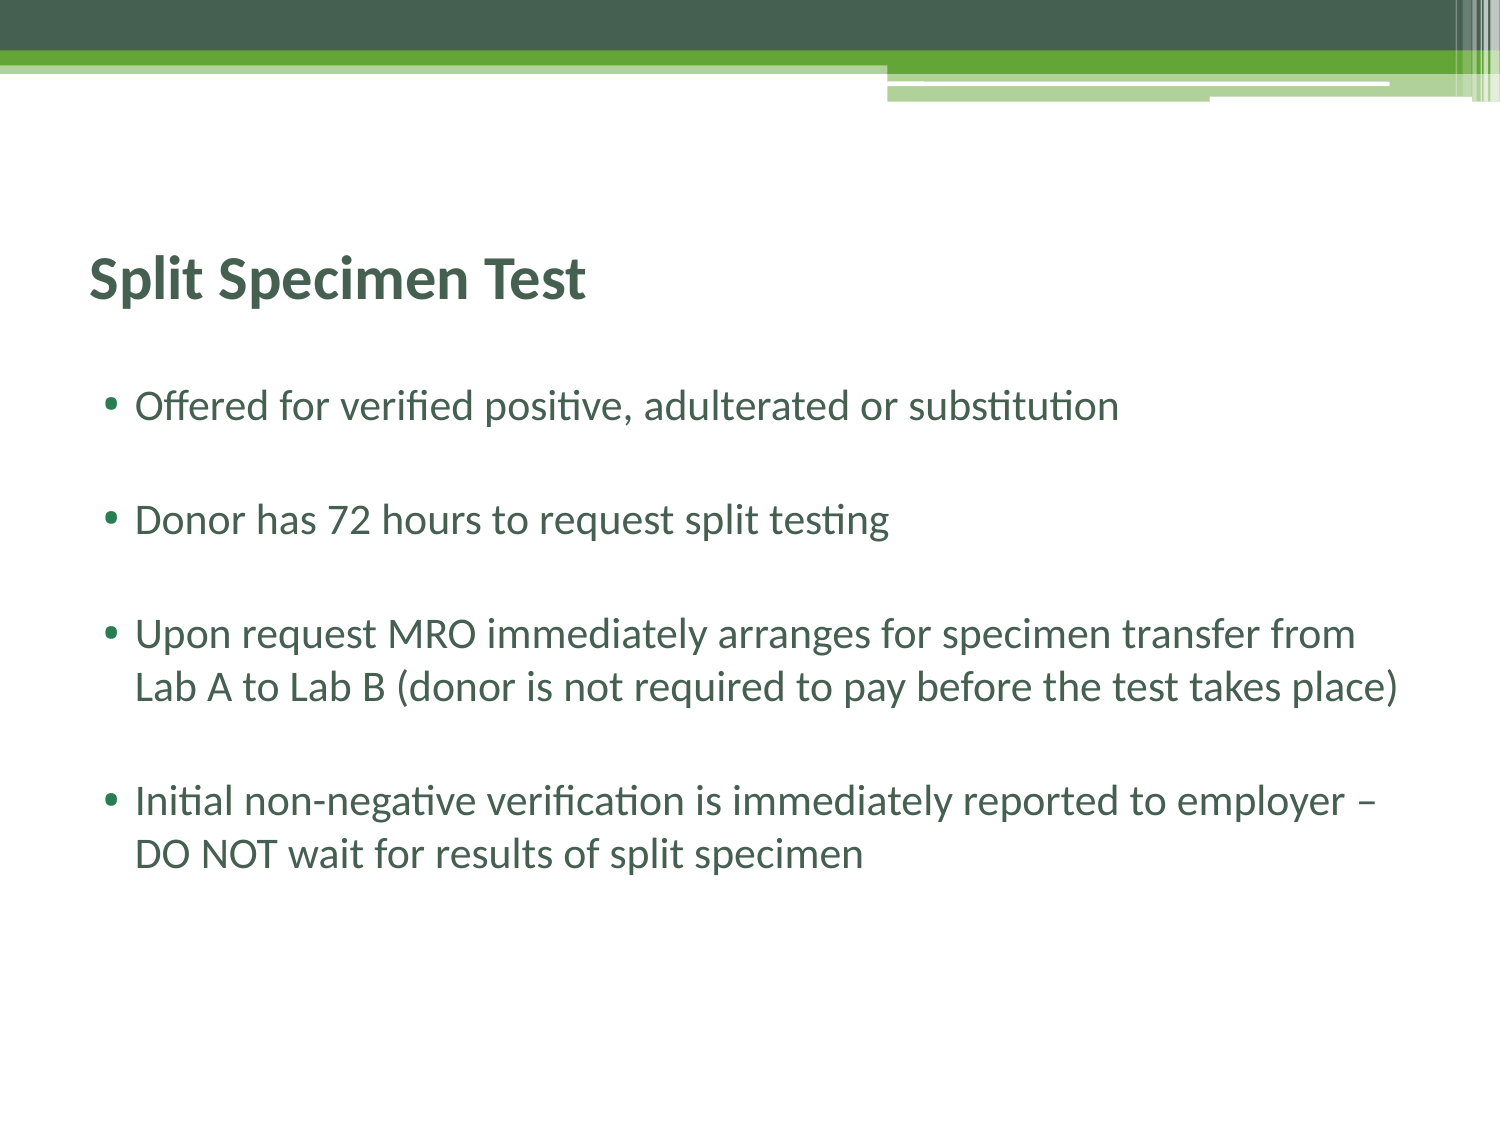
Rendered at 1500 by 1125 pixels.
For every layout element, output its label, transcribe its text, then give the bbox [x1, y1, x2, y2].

title Split Specimen Test [75, 187, 1425, 363]
list Offered for verified positive, adulterated or substitution Donor has 72 hours to request split testing Upon request MRO immediately arranges for specimen transfer from Lab A to Lab B (donor is not required to pay before the test takes place) Initial non-negative verification is immediately reported to employer – DO NOT wait for results of split specimen [75, 368, 1425, 1079]
